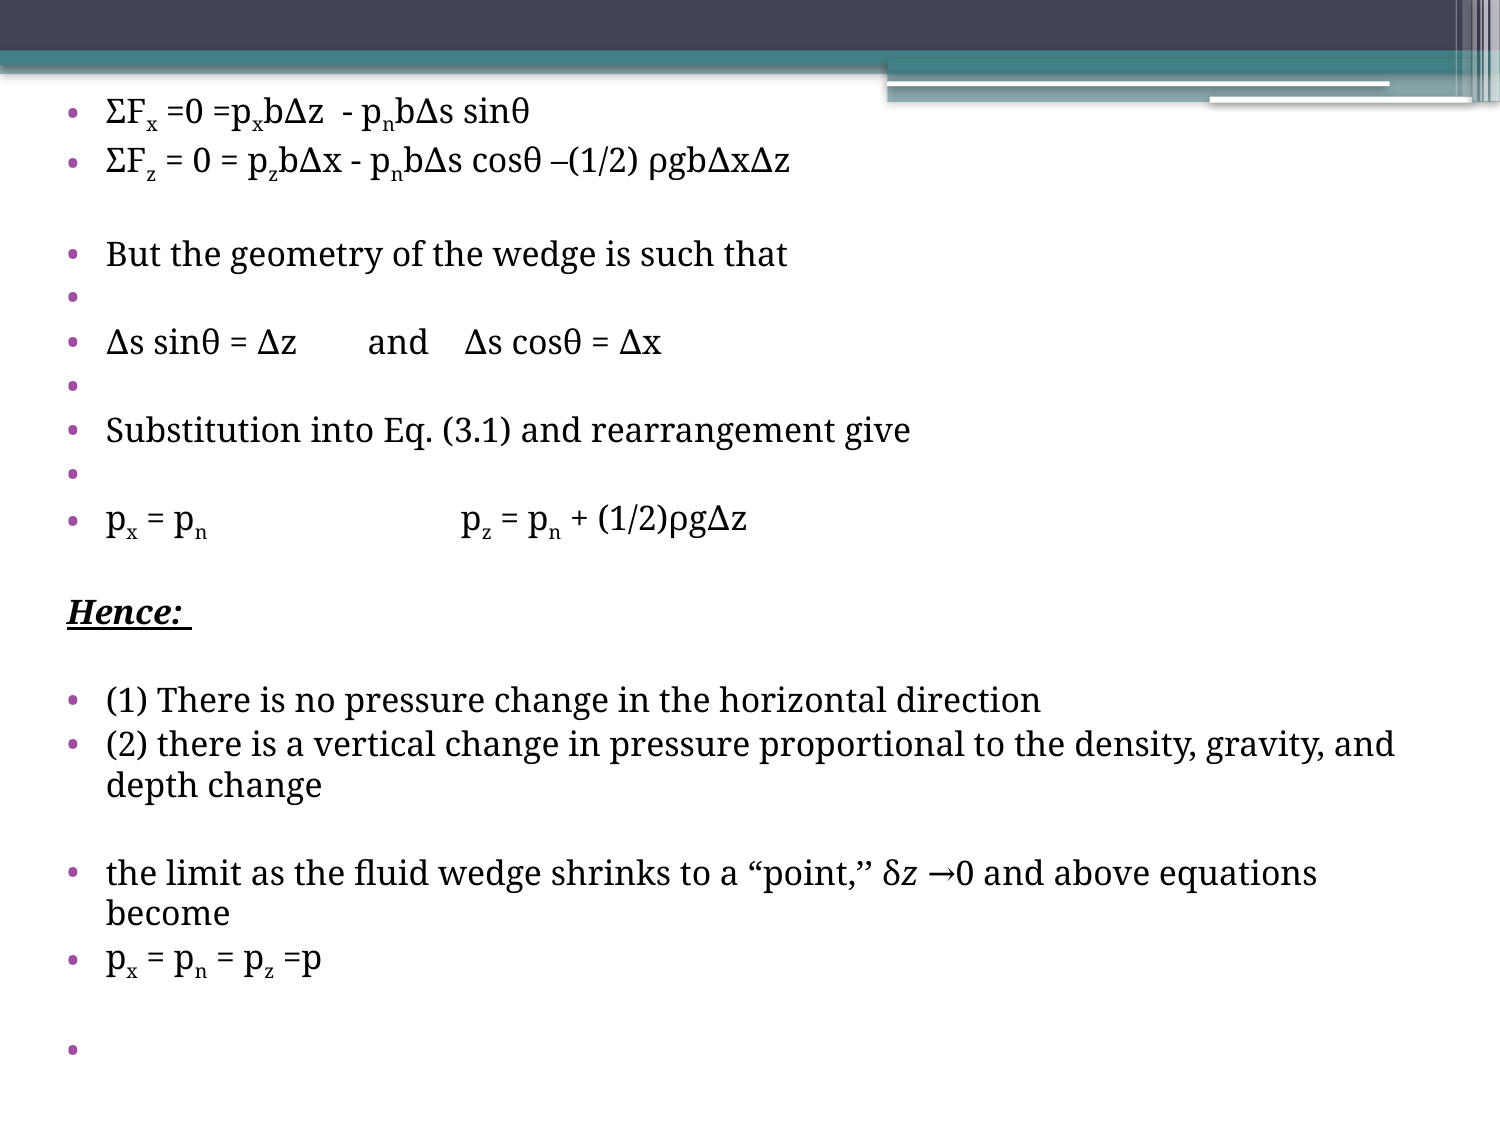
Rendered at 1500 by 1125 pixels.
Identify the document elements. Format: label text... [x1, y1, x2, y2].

list ΣFx =0 =pxb∆z - pnb∆s sinθ ΣFz = 0 = pzb∆x - pnb∆s cosθ –(1/2) ρgb∆x∆z But the geometry of the wedge is such that ∆s sinθ = ∆z and ∆s cosθ = ∆x Substitution into Eq. (3.1) and rearrangement give px = pn pz = pn + (1/2)ρg∆z Hence: (1) There is no pressure change in the horizontal direction (2) there is a vertical change in pressure proportional to the density, gravity, and depth change the limit as the fluid wedge shrinks to a “point,’’ δz →0 and above equations become px = pn = pz =p [34, 81, 1426, 1079]
